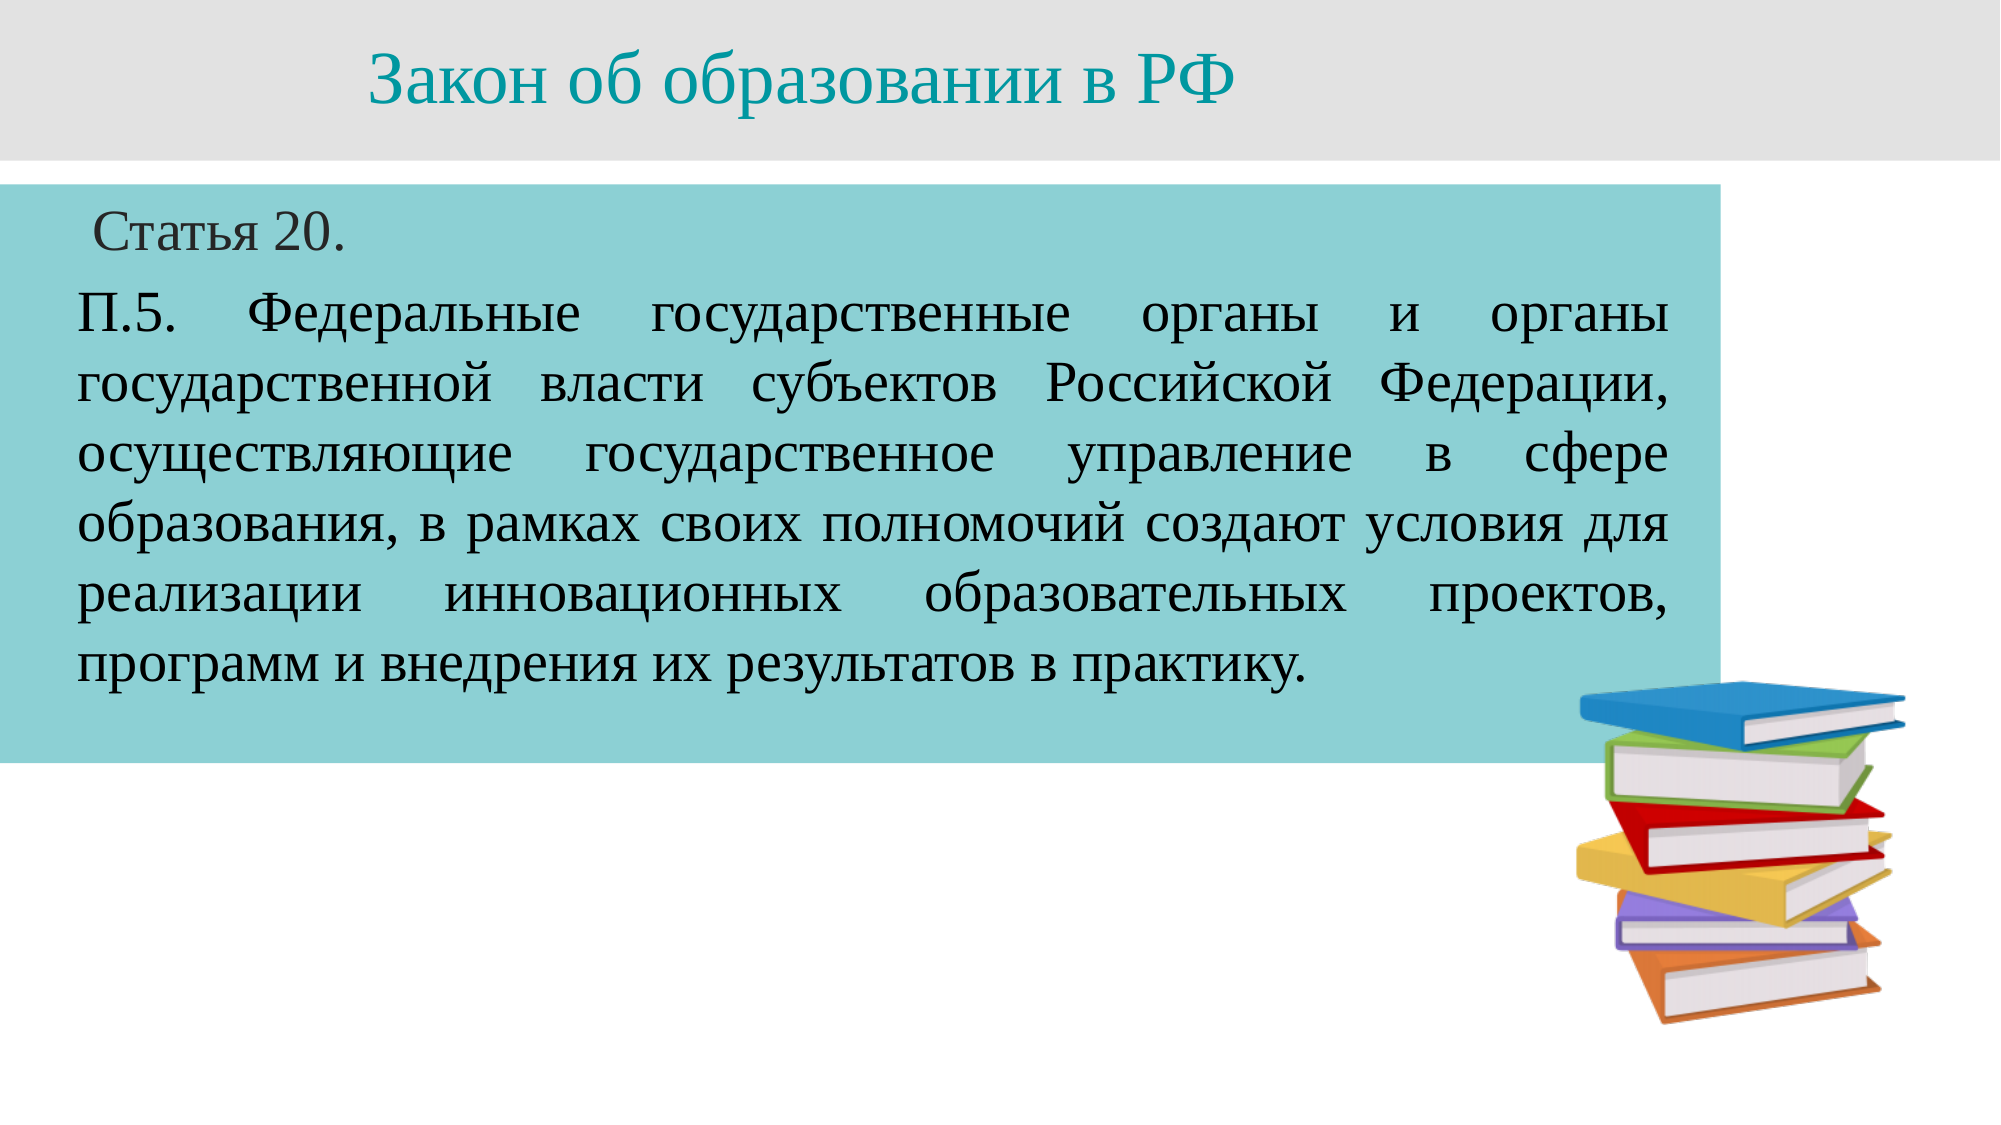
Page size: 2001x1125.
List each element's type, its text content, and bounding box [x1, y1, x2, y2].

text_box [0, 182, 1723, 765]
list Закон об образовании в РФ [338, 20, 1662, 140]
text_box Статья 20. П.5. Федеральные государственные органы и органы государственной власти субъектов Российской Федерации, осуществляющие государственное управление в сфере образования, в рамках своих полномочий создают условия для реализации инновационных образовательных проектов, программ и внедрения их результатов в практику. [62, 184, 1686, 776]
picture [1566, 656, 1916, 1051]
text_box [0, 0, 2000, 163]
